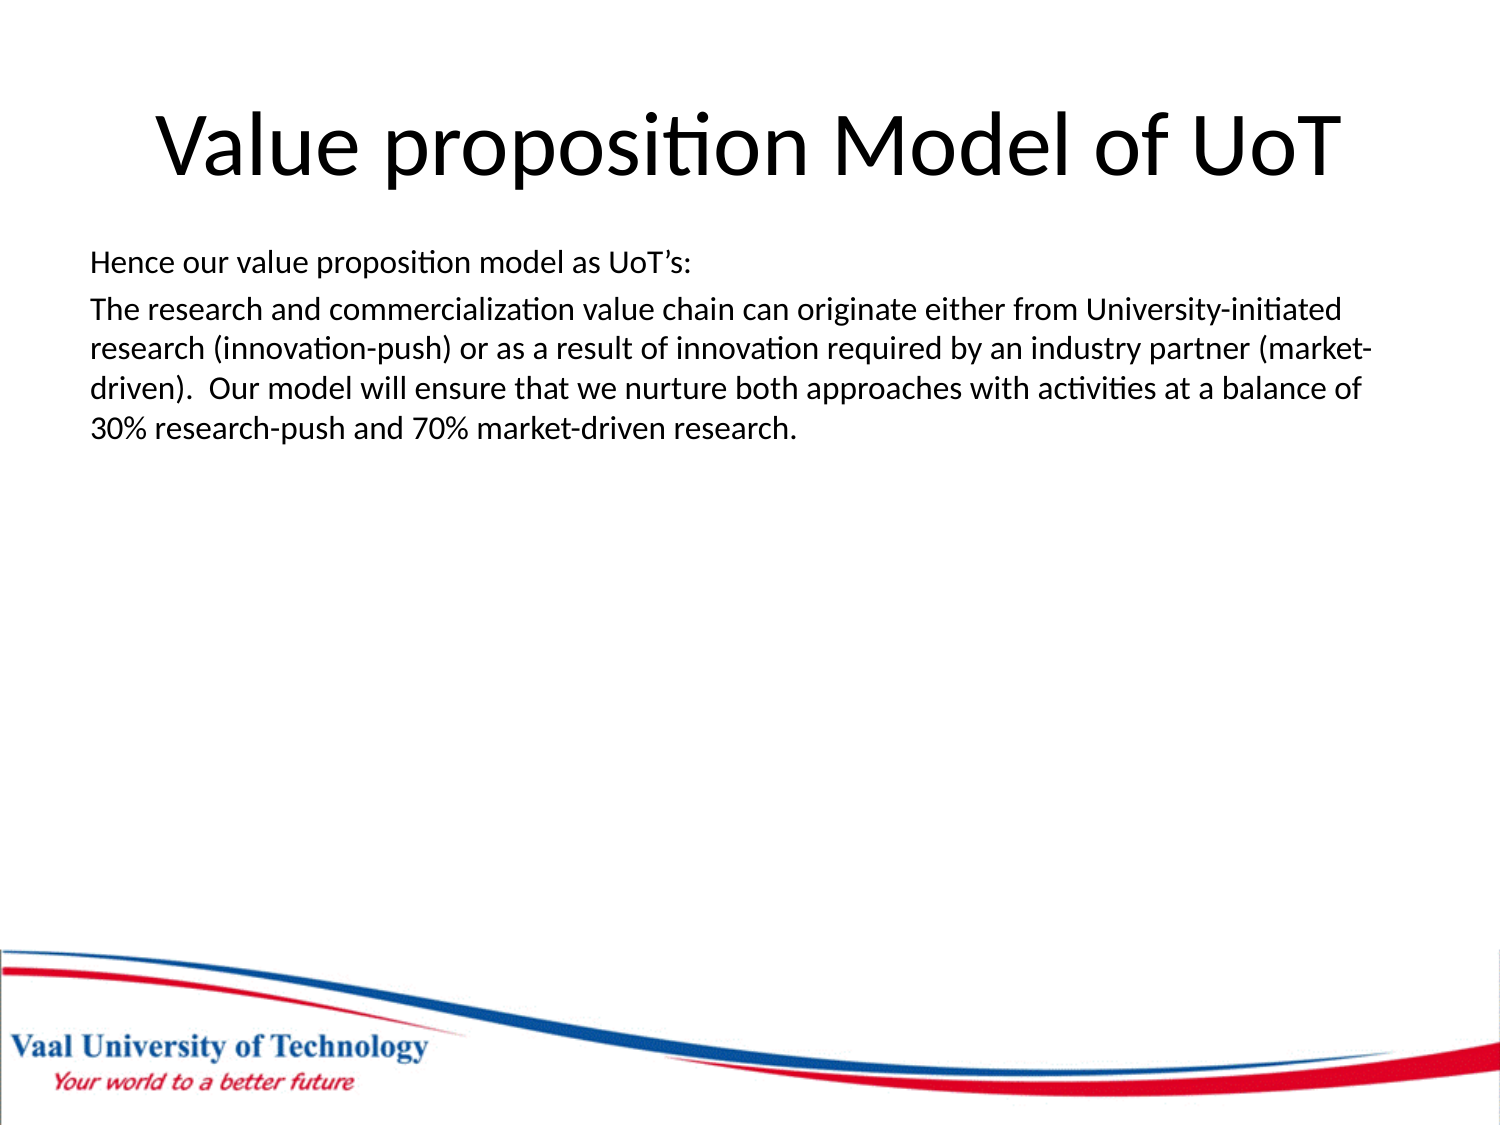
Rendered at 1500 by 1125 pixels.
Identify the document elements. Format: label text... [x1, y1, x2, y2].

title Value proposition Model of UoT [75, 45, 1425, 232]
picture [0, 0, 1500, 1125]
list Hence our value proposition model as UoT’s: The research and commercialization value chain can originate either from University-initiated research (innovation-push) or as a result of innovation required by an industry partner (market-driven). Our model will ensure that we nurture both approaches with activities at a balance of 30% research-push and 70% market-driven research. [75, 232, 1425, 1005]
